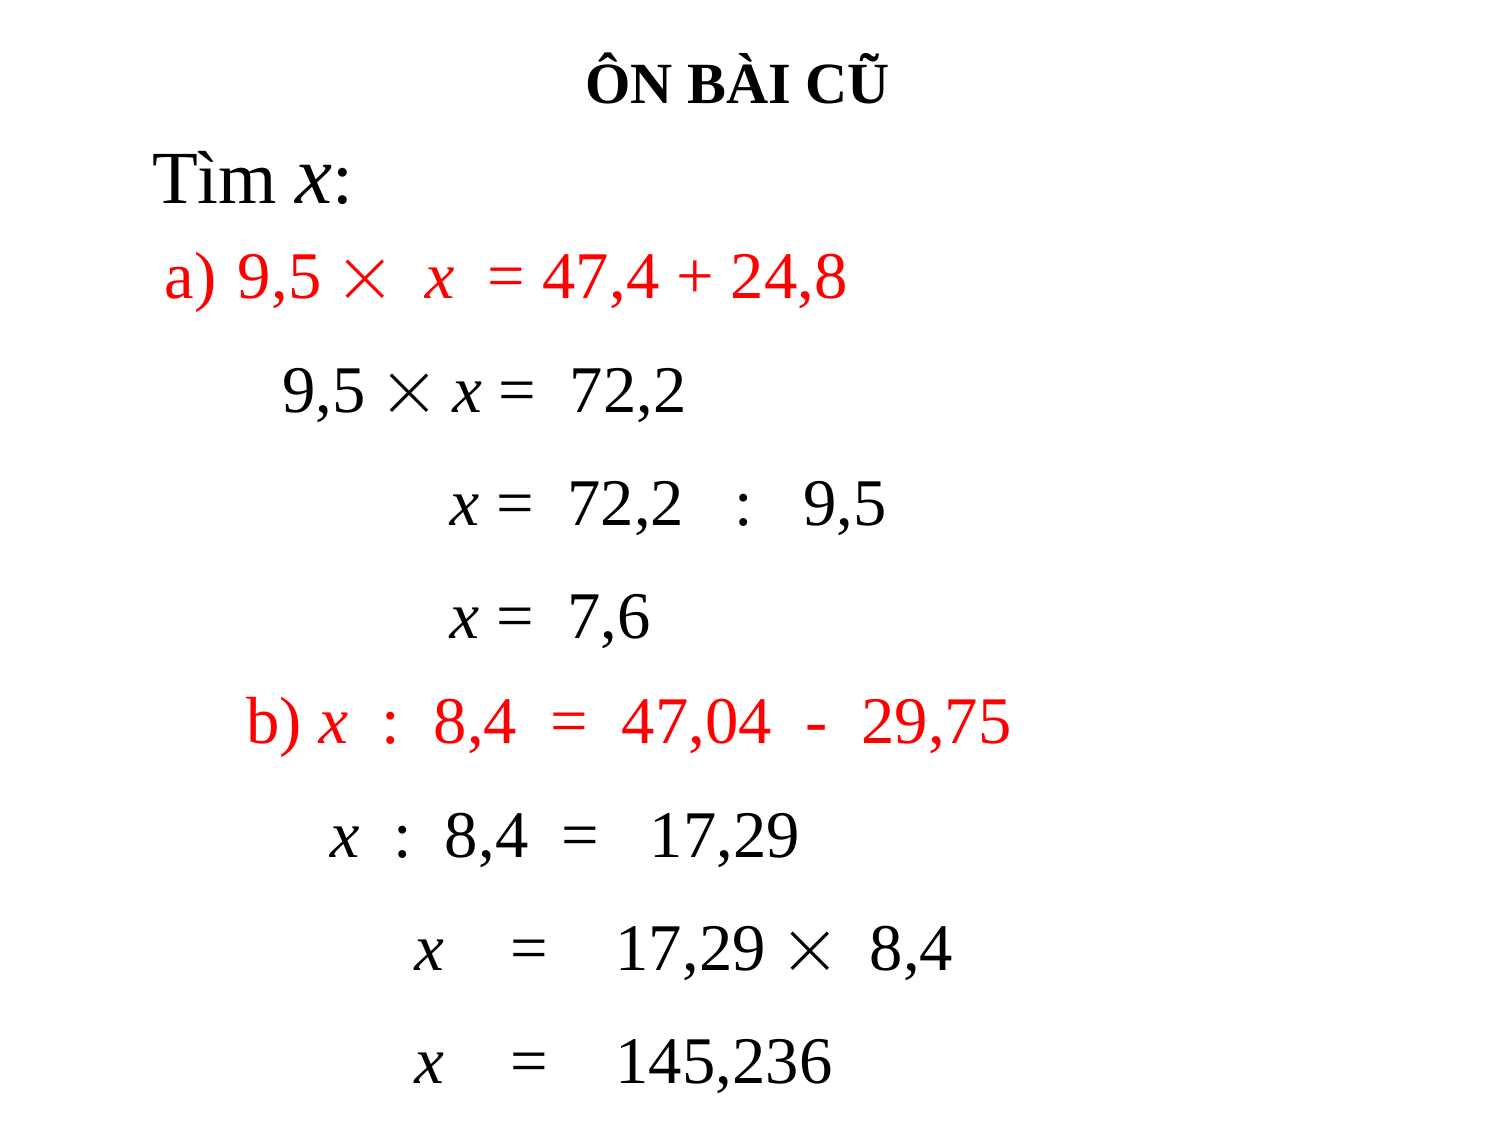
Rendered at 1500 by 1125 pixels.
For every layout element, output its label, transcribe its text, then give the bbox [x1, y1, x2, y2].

text_box 9,5  x = 47,4 + 24,8 9,5  x = 72,2 x = 72,2 : 9,5 x = 7,6 [150, 224, 1000, 660]
text_box Tìm x: [137, 112, 975, 228]
text_box b) x : 8,4 = 47,04 - 29,75 x : 8,4 = 17,29 x = 17,29  8,4 x = 145,236 [24, 669, 1275, 1105]
text_box ÔN BÀI CŨ [312, 37, 1163, 123]
